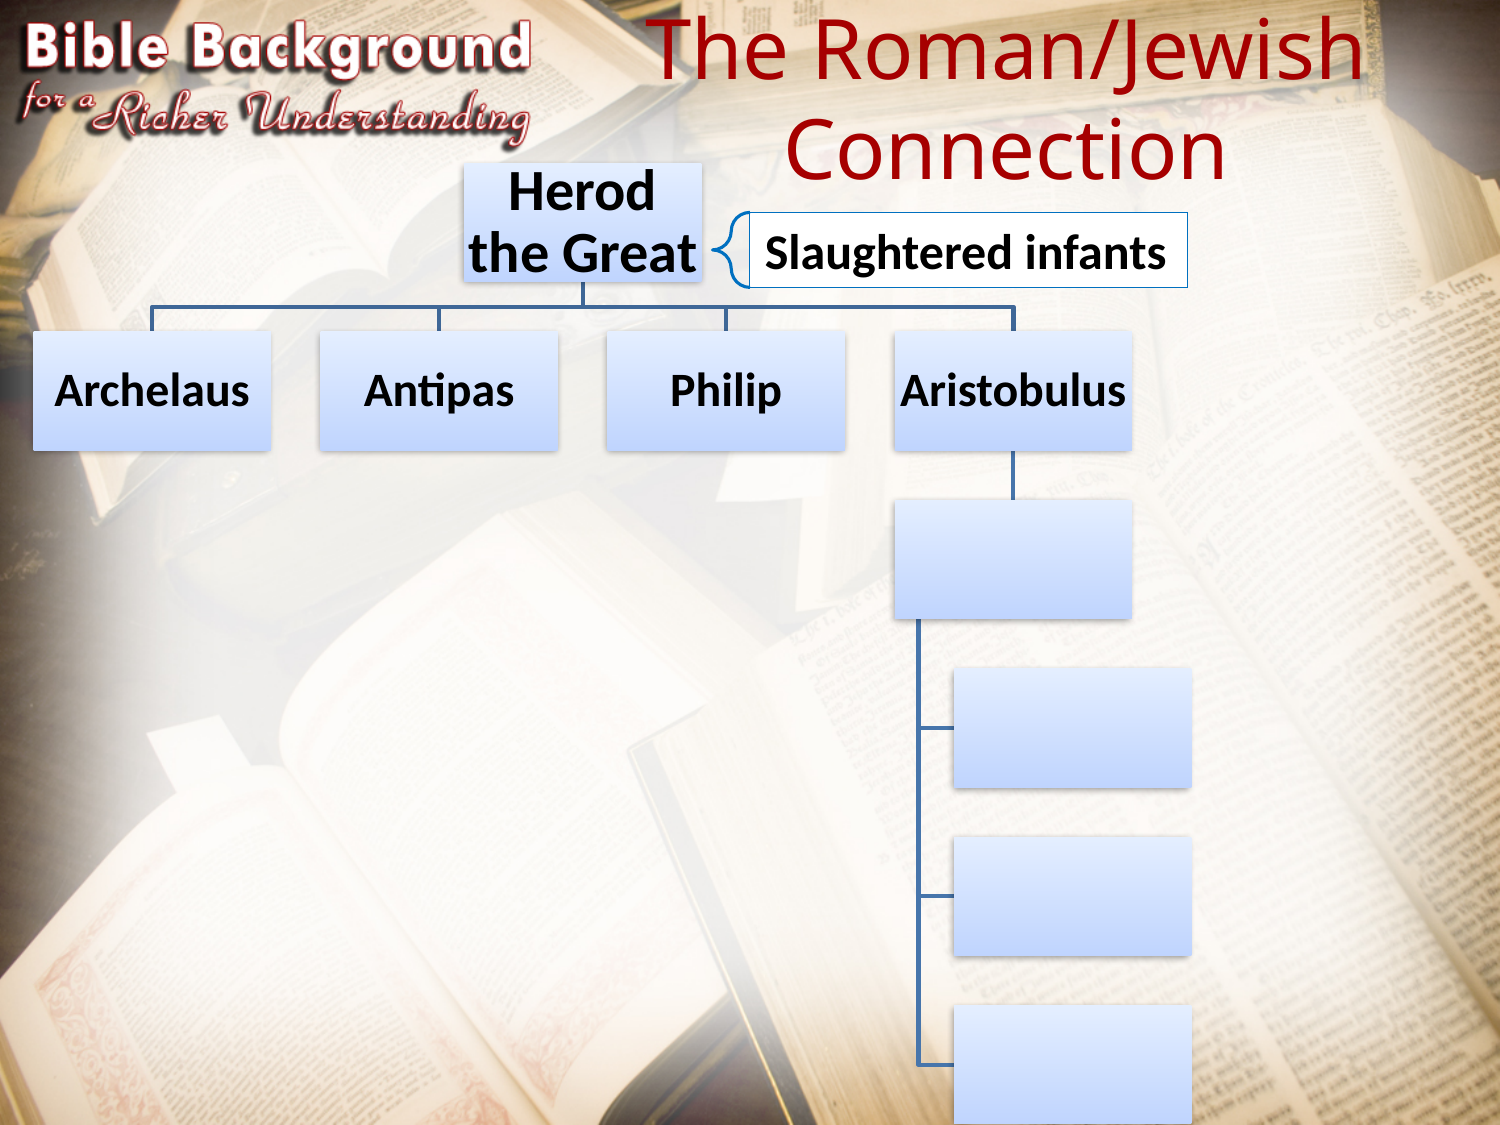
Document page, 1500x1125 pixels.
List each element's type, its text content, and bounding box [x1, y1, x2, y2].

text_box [0, 162, 1351, 1125]
picture [0, 0, 1500, 1125]
title The Roman/Jewish Connection [512, 50, 1500, 143]
